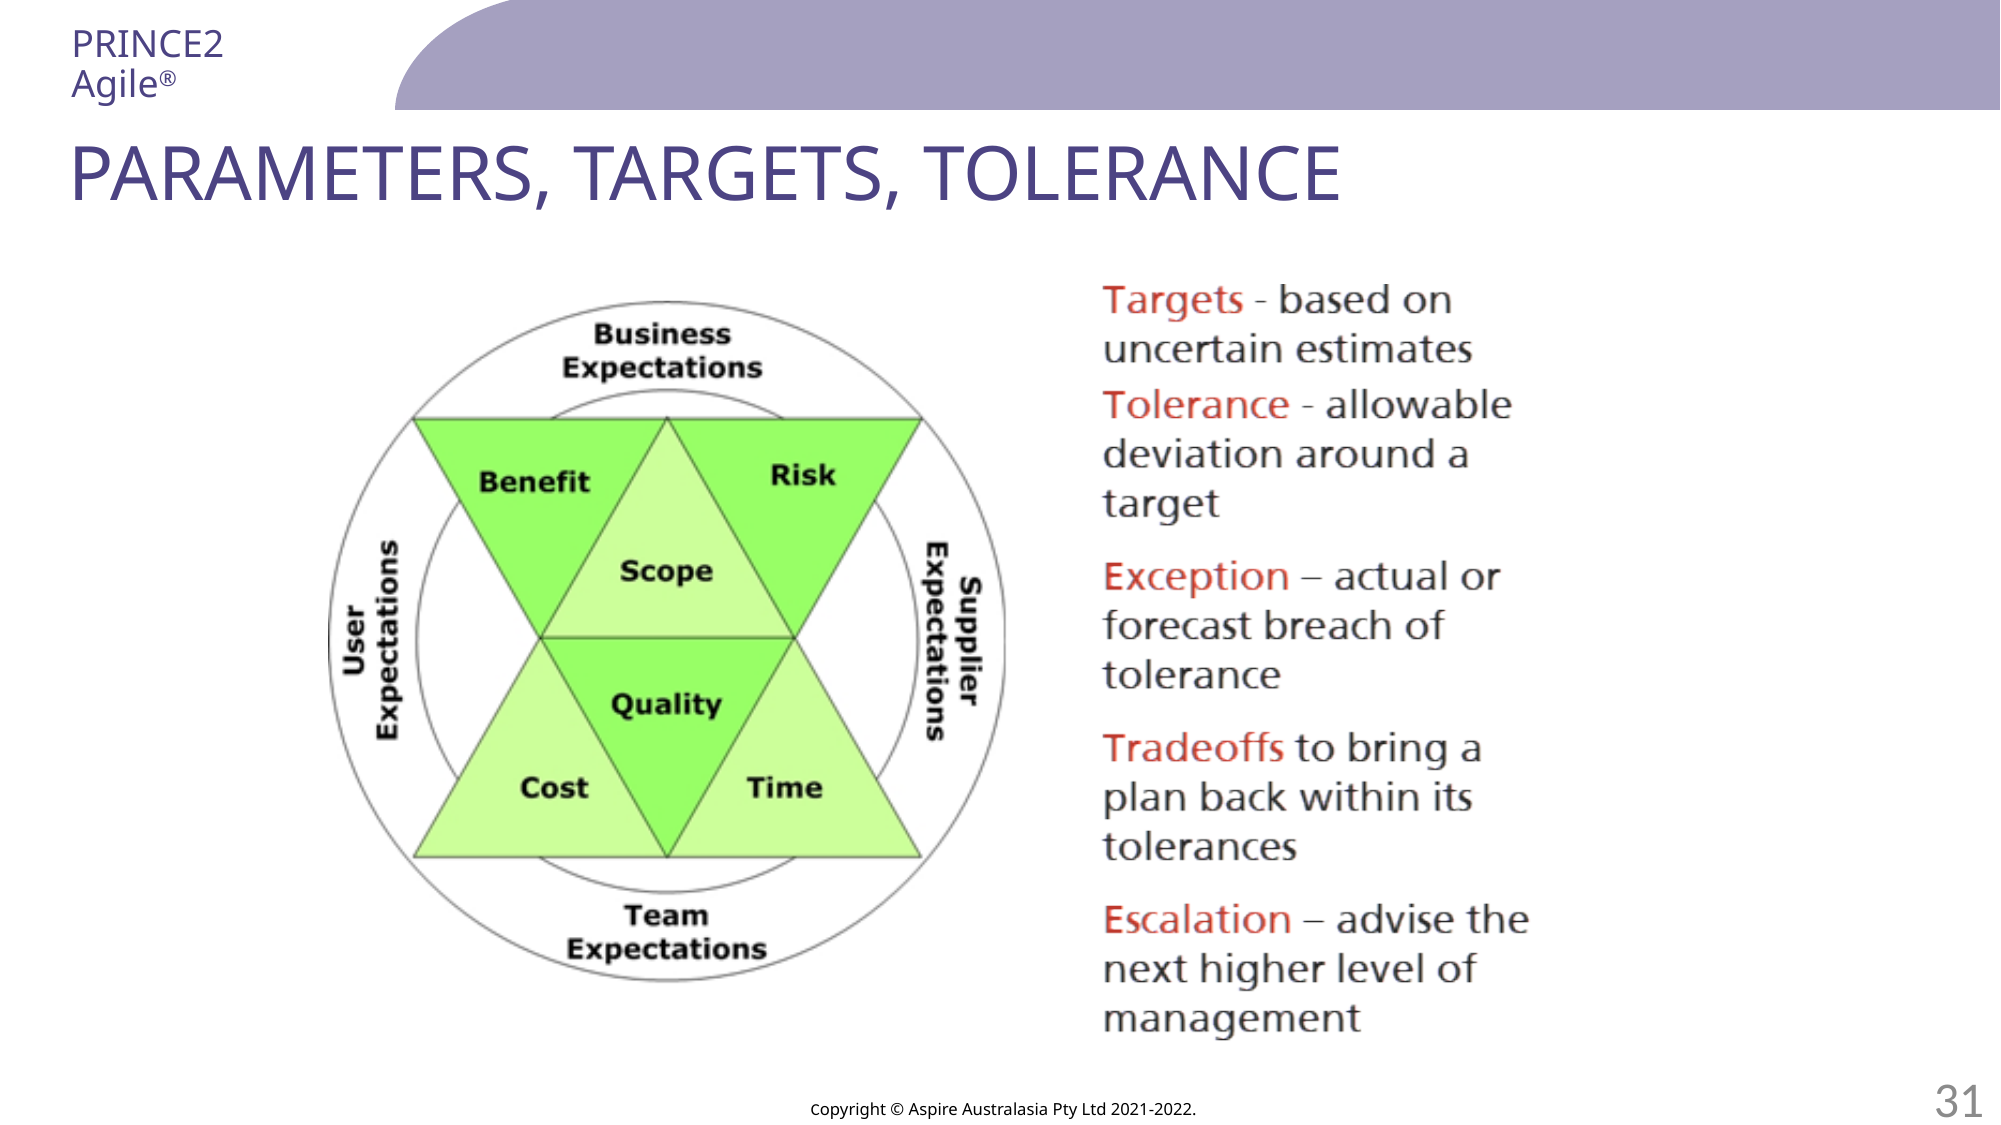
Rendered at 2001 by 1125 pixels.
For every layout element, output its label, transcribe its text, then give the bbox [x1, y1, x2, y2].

text_box Copyright © Aspire Australasia Pty Ltd 2021-2022. [376, 1090, 1632, 1125]
slide_number 31 [1778, 1067, 2000, 1125]
title PARAMETERS, TARGETS, TOLERANCE [53, 67, 1779, 285]
picture [328, 284, 1576, 1054]
